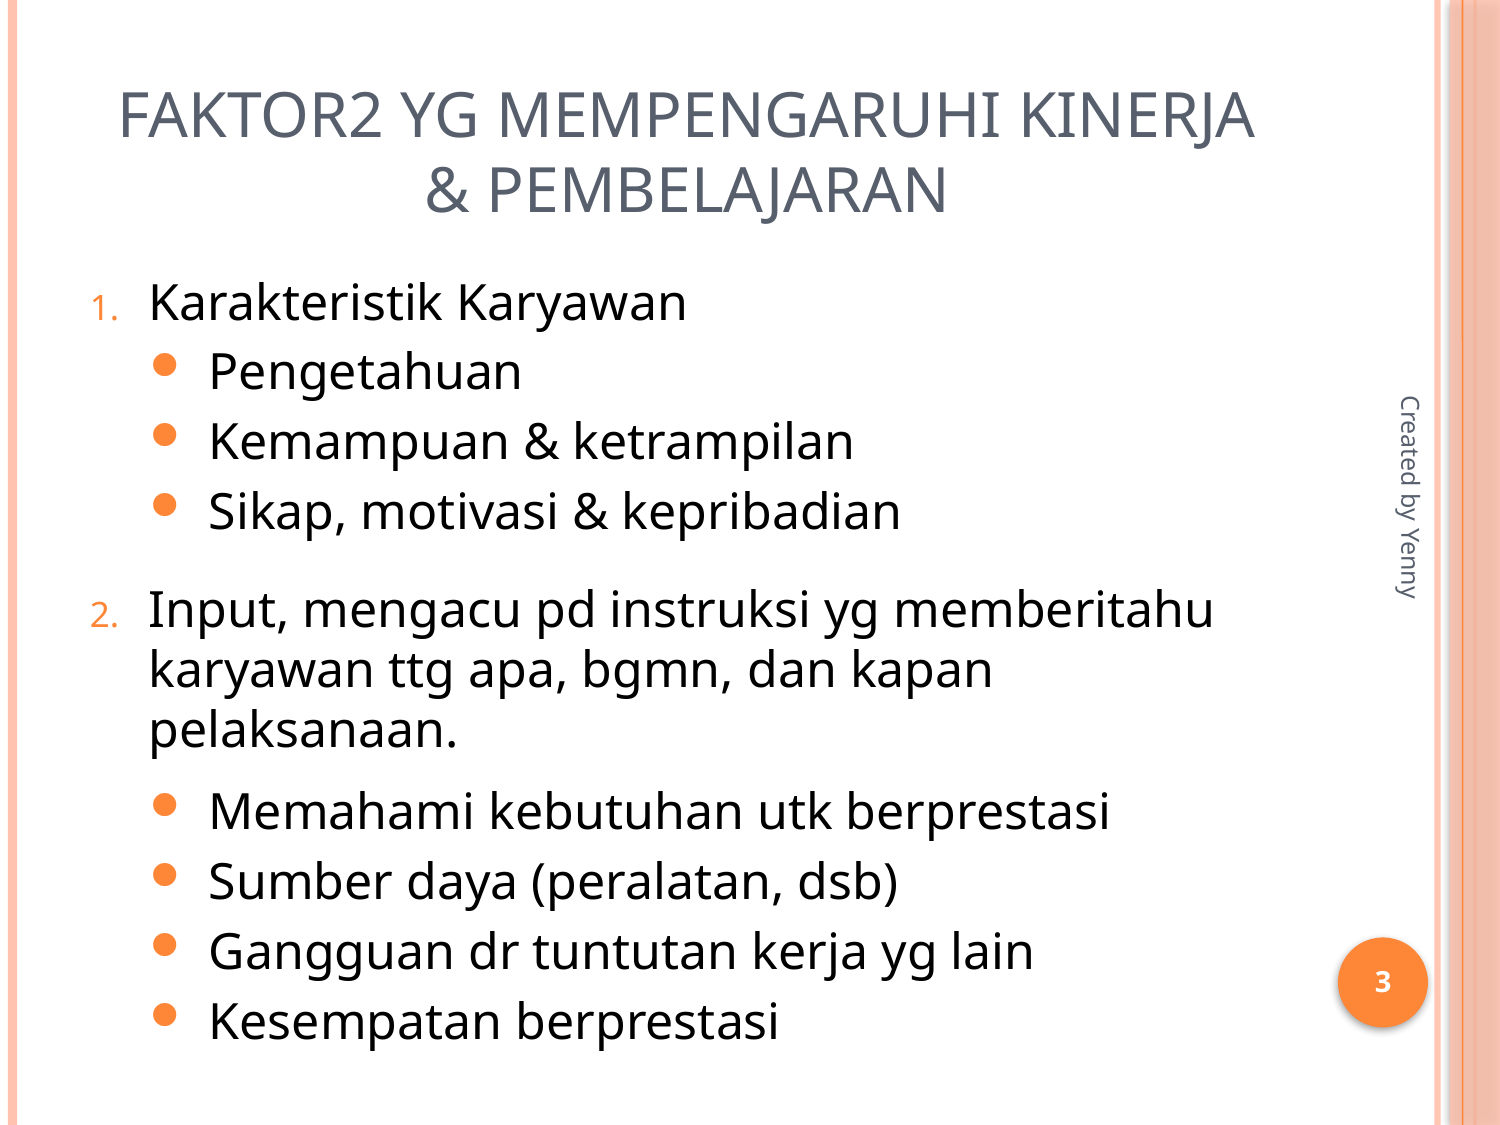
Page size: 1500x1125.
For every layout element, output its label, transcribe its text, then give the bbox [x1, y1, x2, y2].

slide_number 3 [1333, 940, 1434, 1027]
list Karakteristik Karyawan Pengetahuan Kemampuan & ketrampilan Sikap, motivasi & kepribadian Input, mengacu pd instruksi yg memberitahu karyawan ttg apa, bgmn, dan kapan pelaksanaan. Memahami kebutuhan utk berprestasi Sumber daya (peralatan, dsb) Gangguan dr tuntutan kerja yg lain Kesempatan berprestasi [75, 262, 1329, 1062]
footer Created by Yenny [1379, 380, 1440, 906]
title Faktor2 yg mempengaruhi kinerja & pembelajaran [75, 45, 1300, 233]
